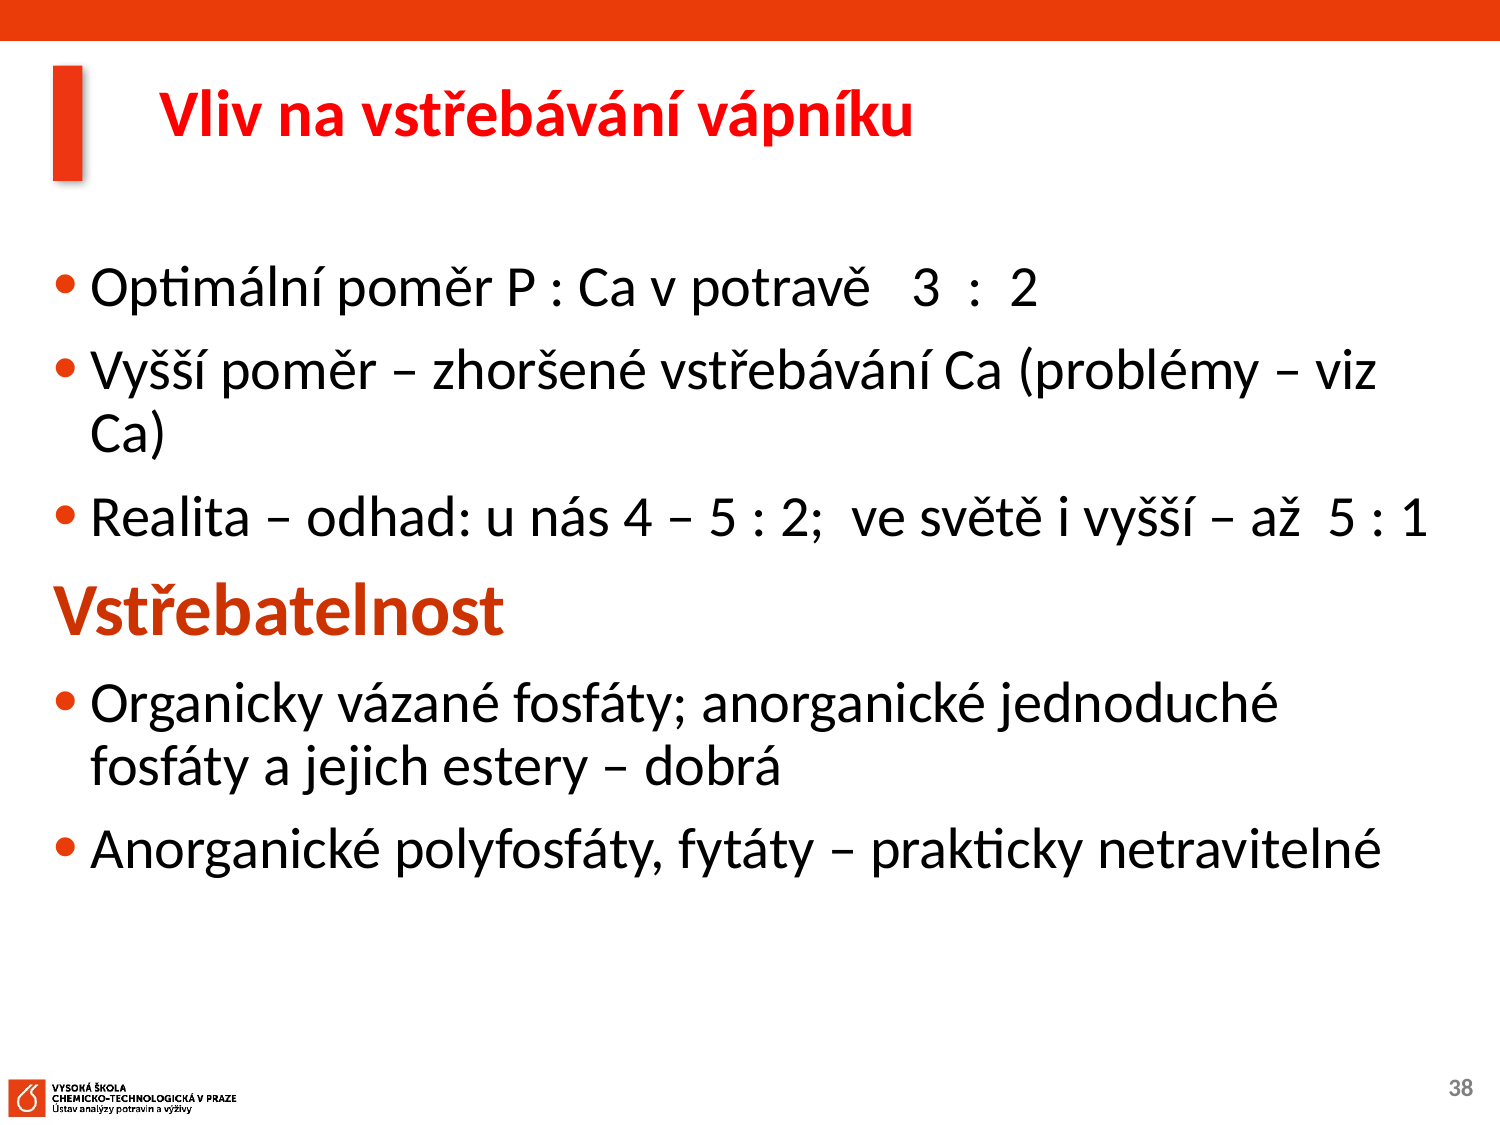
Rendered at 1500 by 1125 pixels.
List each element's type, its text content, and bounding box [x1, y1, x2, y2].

list Vliv na vstřebávání vápníku Optimální poměr P : Ca v potravě 3 : 2 Vyšší poměr – zhoršené vstřebávání Ca (problémy – viz Ca) Realita – odhad: u nás 4 – 5 : 2; ve světě i vyšší – až 5 : 1 Vstřebatelnost Organicky vázané fosfáty; anorganické jednoduché fosfáty a jejich estery – dobrá Anorganické polyfosfáty, fytáty – prakticky netravitelné [38, 71, 1466, 1088]
picture [0, 1071, 244, 1125]
